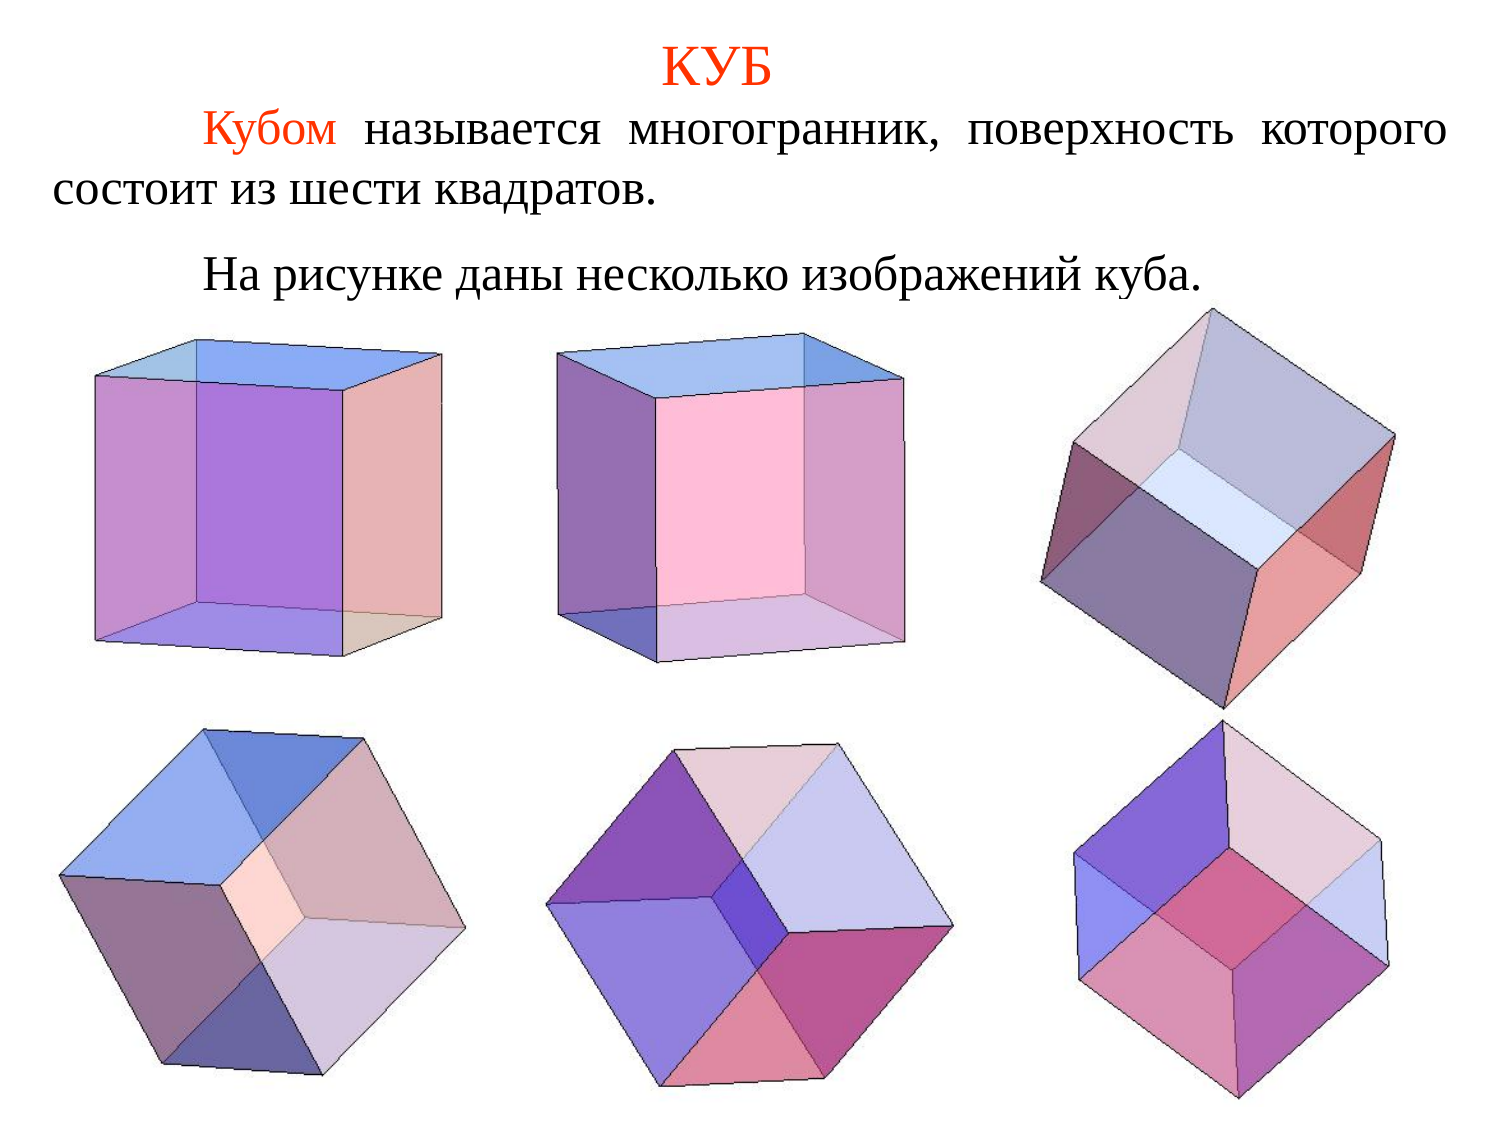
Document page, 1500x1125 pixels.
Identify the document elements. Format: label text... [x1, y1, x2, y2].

text_box Кубом называется многогранник, поверхность которого состоит из шести квадратов. На рисунке даны несколько изображений куба. [37, 87, 1463, 308]
picture [49, 699, 475, 1106]
picture [549, 324, 913, 672]
picture [87, 324, 450, 672]
picture [537, 712, 963, 1119]
picture [999, 299, 1438, 1107]
title КУБ [87, 24, 1363, 87]
